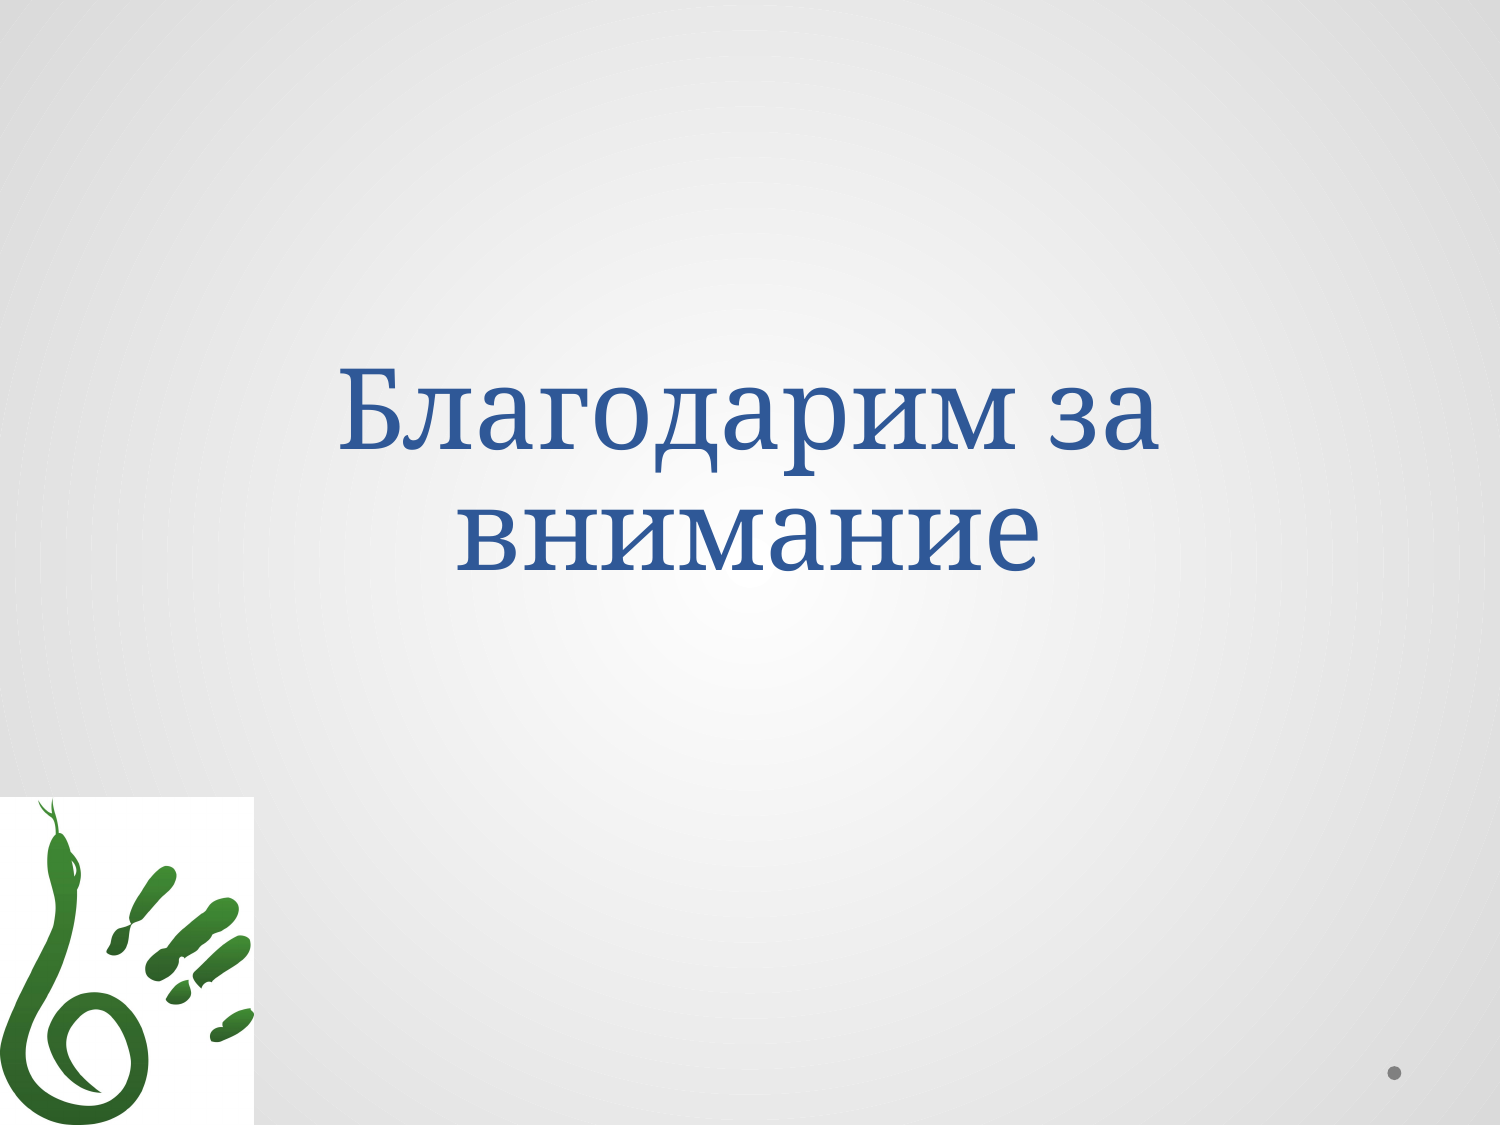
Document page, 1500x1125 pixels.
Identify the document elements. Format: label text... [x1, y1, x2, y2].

picture [0, 797, 254, 1125]
title Благодарим за внимание [75, 439, 1425, 601]
